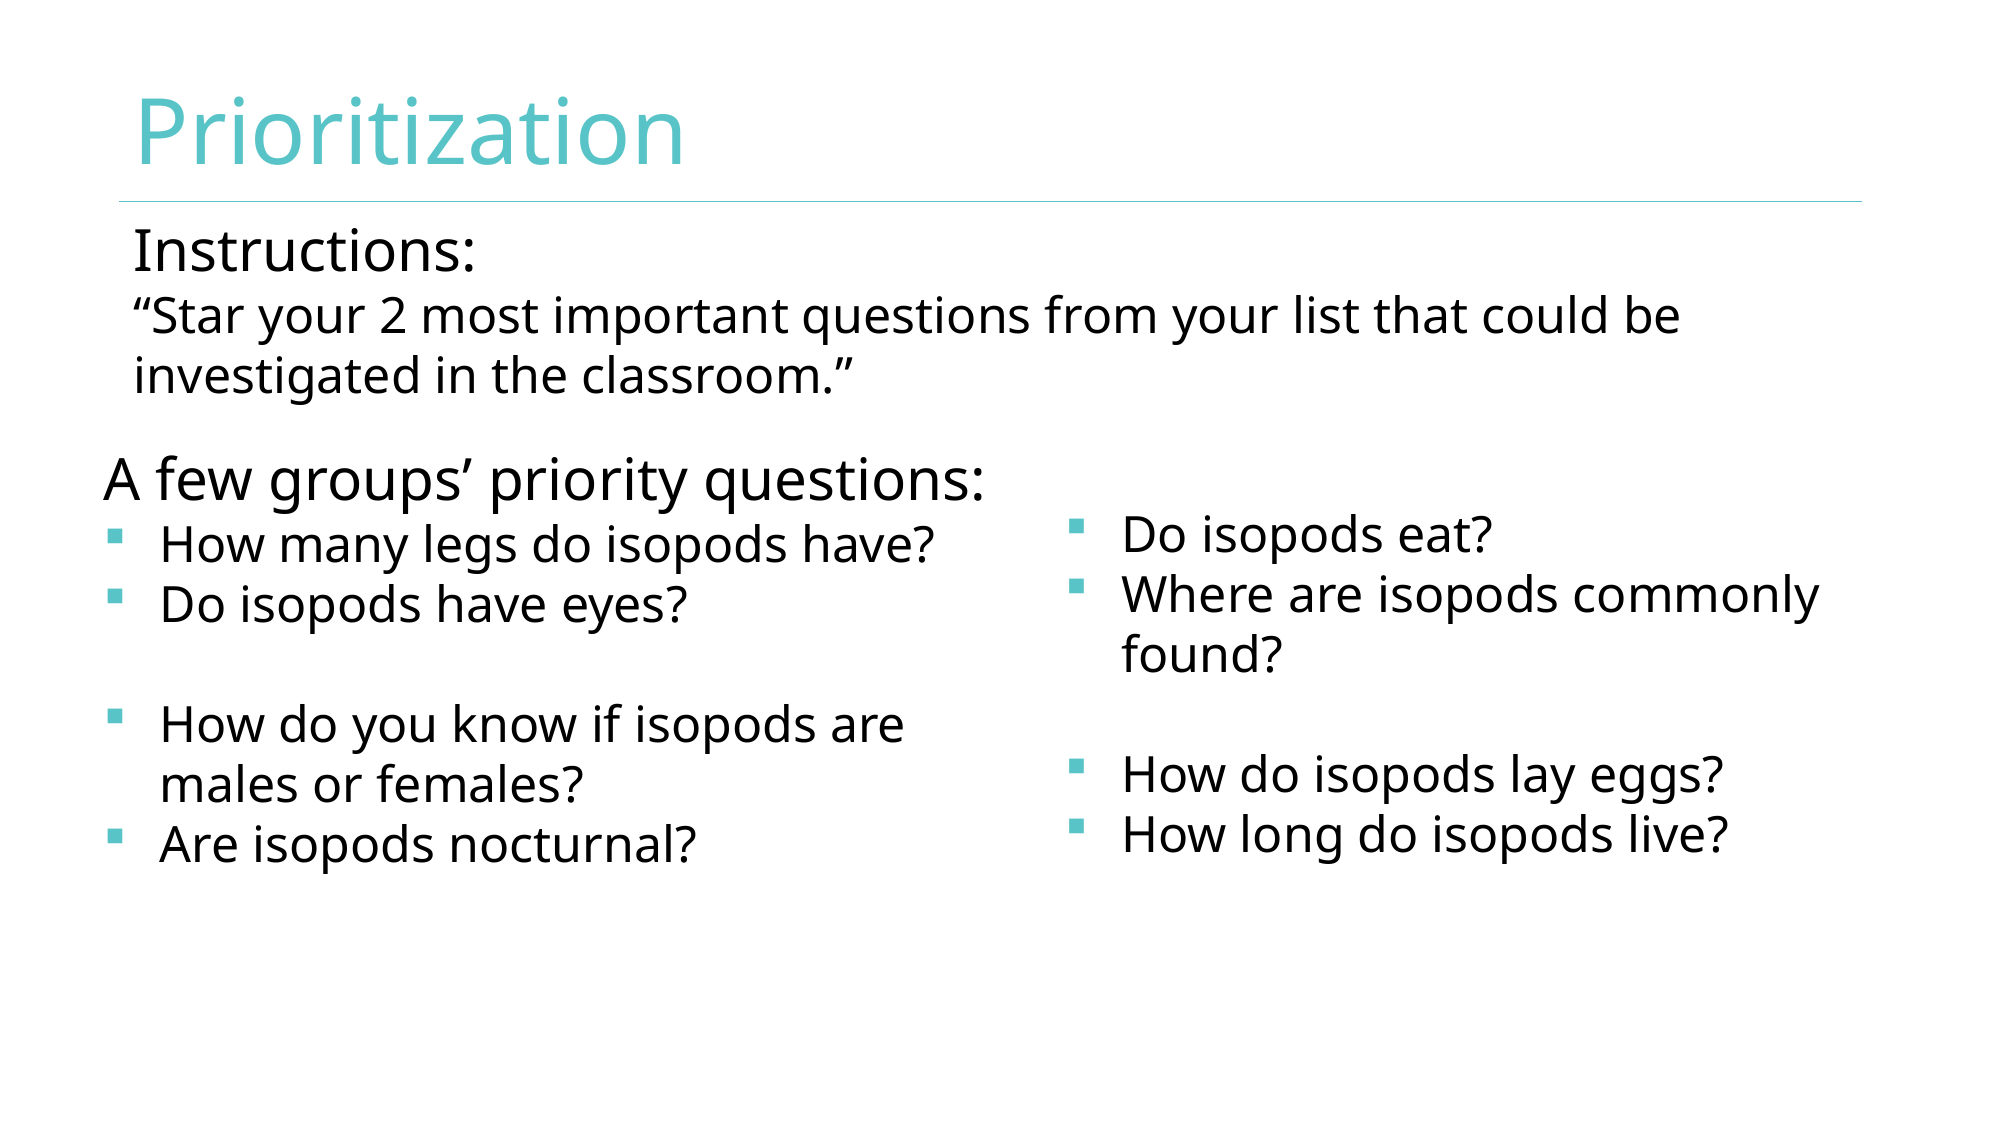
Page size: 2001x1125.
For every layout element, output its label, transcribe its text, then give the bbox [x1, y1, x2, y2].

text_box Instructions: “Star your 2 most important questions from your list that could be investigated in the classroom.” [118, 205, 1968, 374]
text_box Do isopods eat? Where are isopods commonly found? How do isopods lay eggs? How long do isopods live? [1050, 374, 1998, 870]
title Prioritization [118, 26, 1844, 205]
text_box A few groups’ priority questions: How many legs do isopods have? Do isopods have eyes? How do you know if isopods are males or females? Are isopods nocturnal? [88, 374, 1056, 940]
